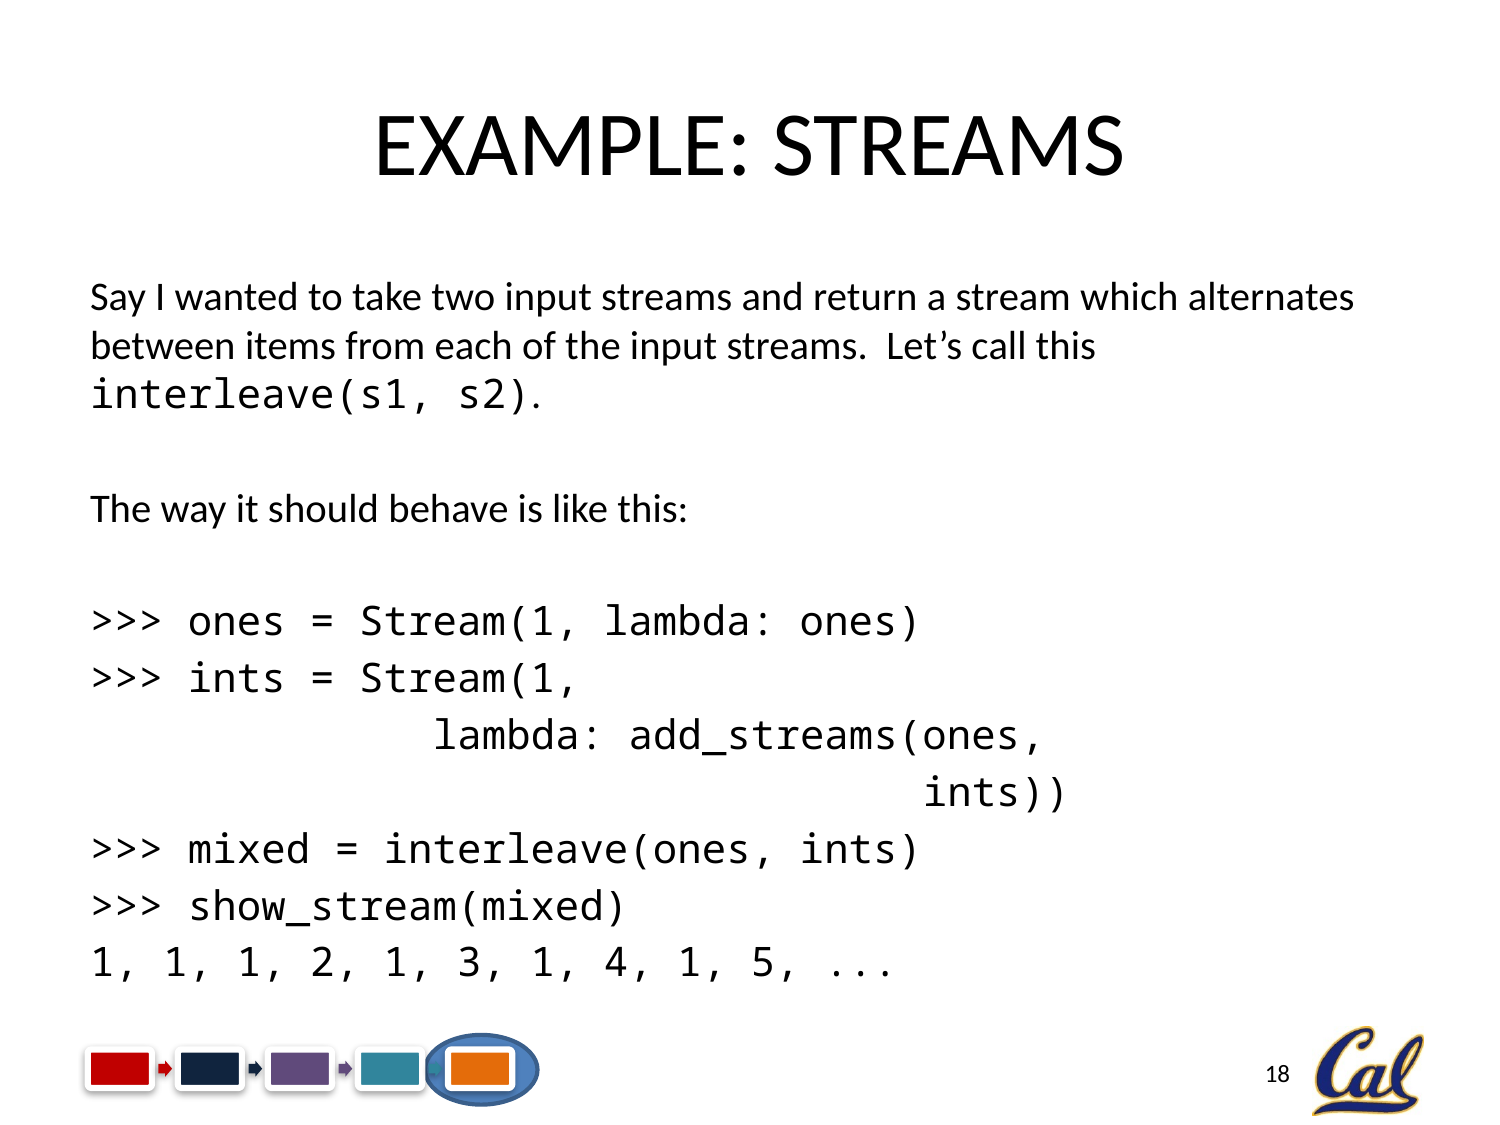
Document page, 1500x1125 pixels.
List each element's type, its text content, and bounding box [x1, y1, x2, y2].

list Say I wanted to take two input streams and return a stream which alternates between items from each of the input streams. Let’s call this interleave(s1, s2). The way it should behave is like this: >>> ones = Stream(1, lambda: ones) >>> ints = Stream(1, lambda: add_streams(ones, ints)) >>> mixed = interleave(ones, ints) >>> show_stream(mixed) 1, 1, 1, 2, 1, 3, 1, 4, 1, 5, ... [75, 262, 1425, 1005]
title Example: Streams [75, 45, 1425, 233]
picture [1312, 1026, 1424, 1116]
